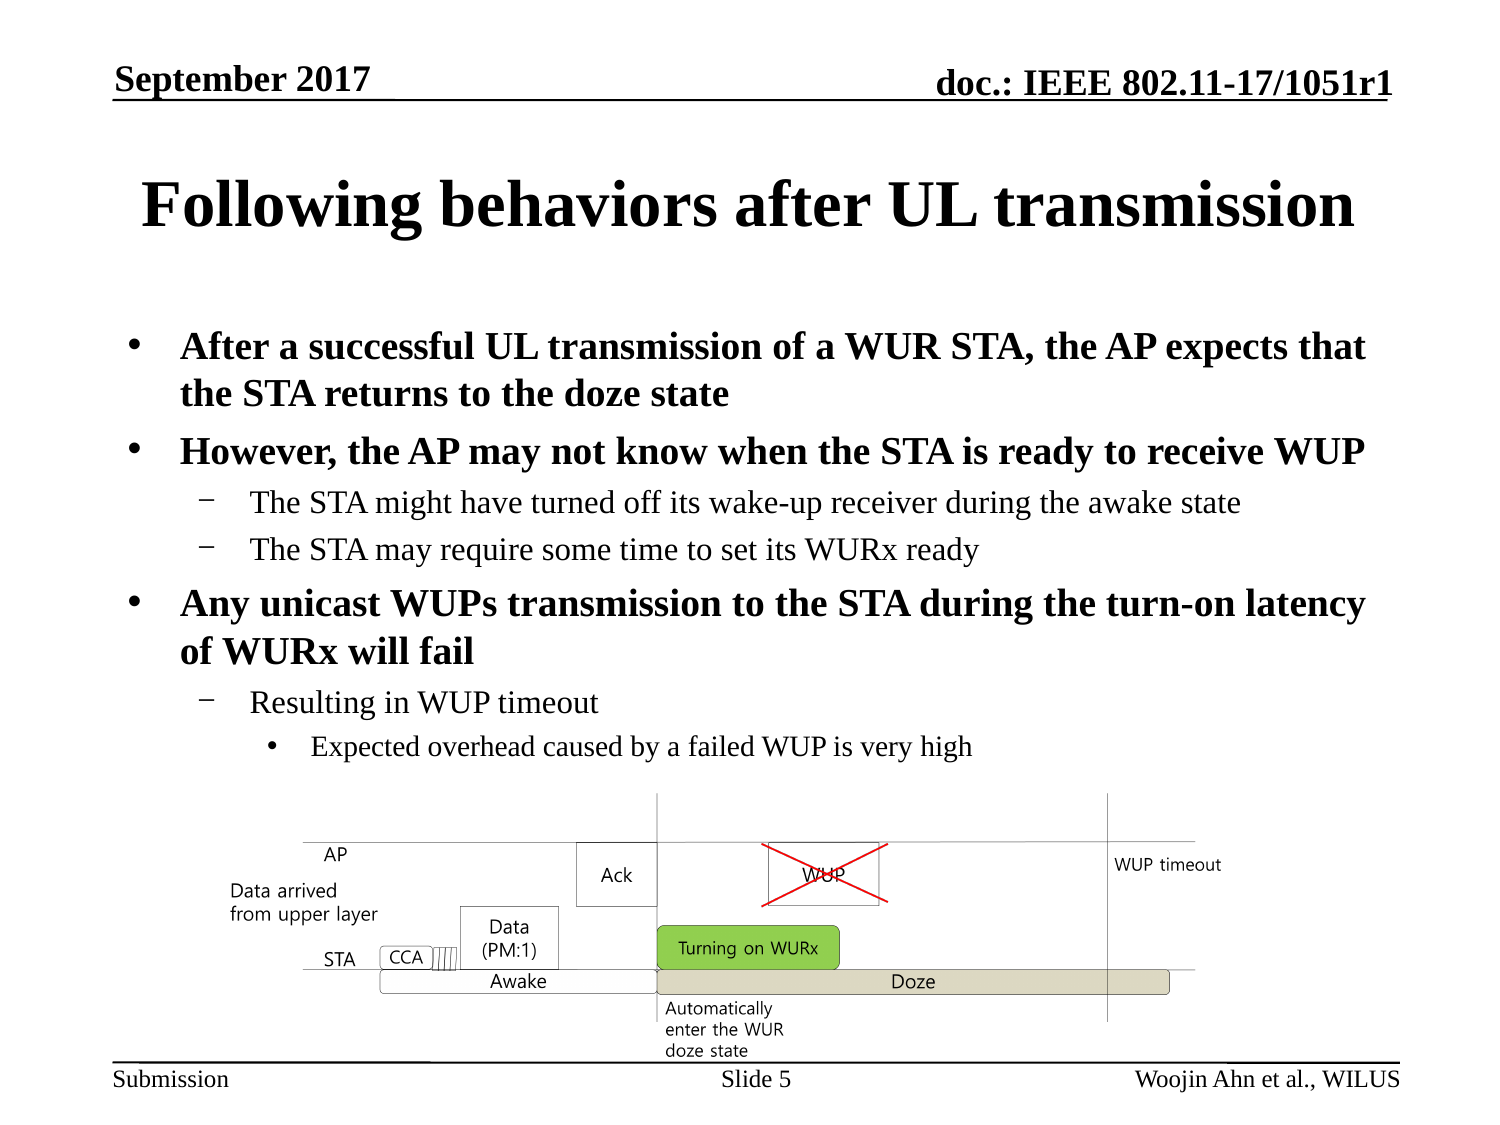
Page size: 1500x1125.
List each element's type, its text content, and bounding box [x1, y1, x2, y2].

footer Woojin Ahn et al., WILUS [878, 1061, 1402, 1093]
list After a successful UL transmission of a WUR STA, the AP expects that the STA returns to the doze state However, the AP may not know when the STA is ready to receive WUP The STA might have turned off its wake-up receiver during the awake state The STA may require some time to set its WURx ready Any unicast WUPs transmission to the STA during the turn-on latency of WURx will fail Resulting in WUP timeout Expected overhead caused by a failed WUP is very high [112, 312, 1388, 807]
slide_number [114, 54, 423, 100]
title Following behaviors after UL transmission [112, 112, 1388, 288]
picture [218, 793, 1244, 1071]
slide_number Slide 5 [712, 1079, 800, 1123]
